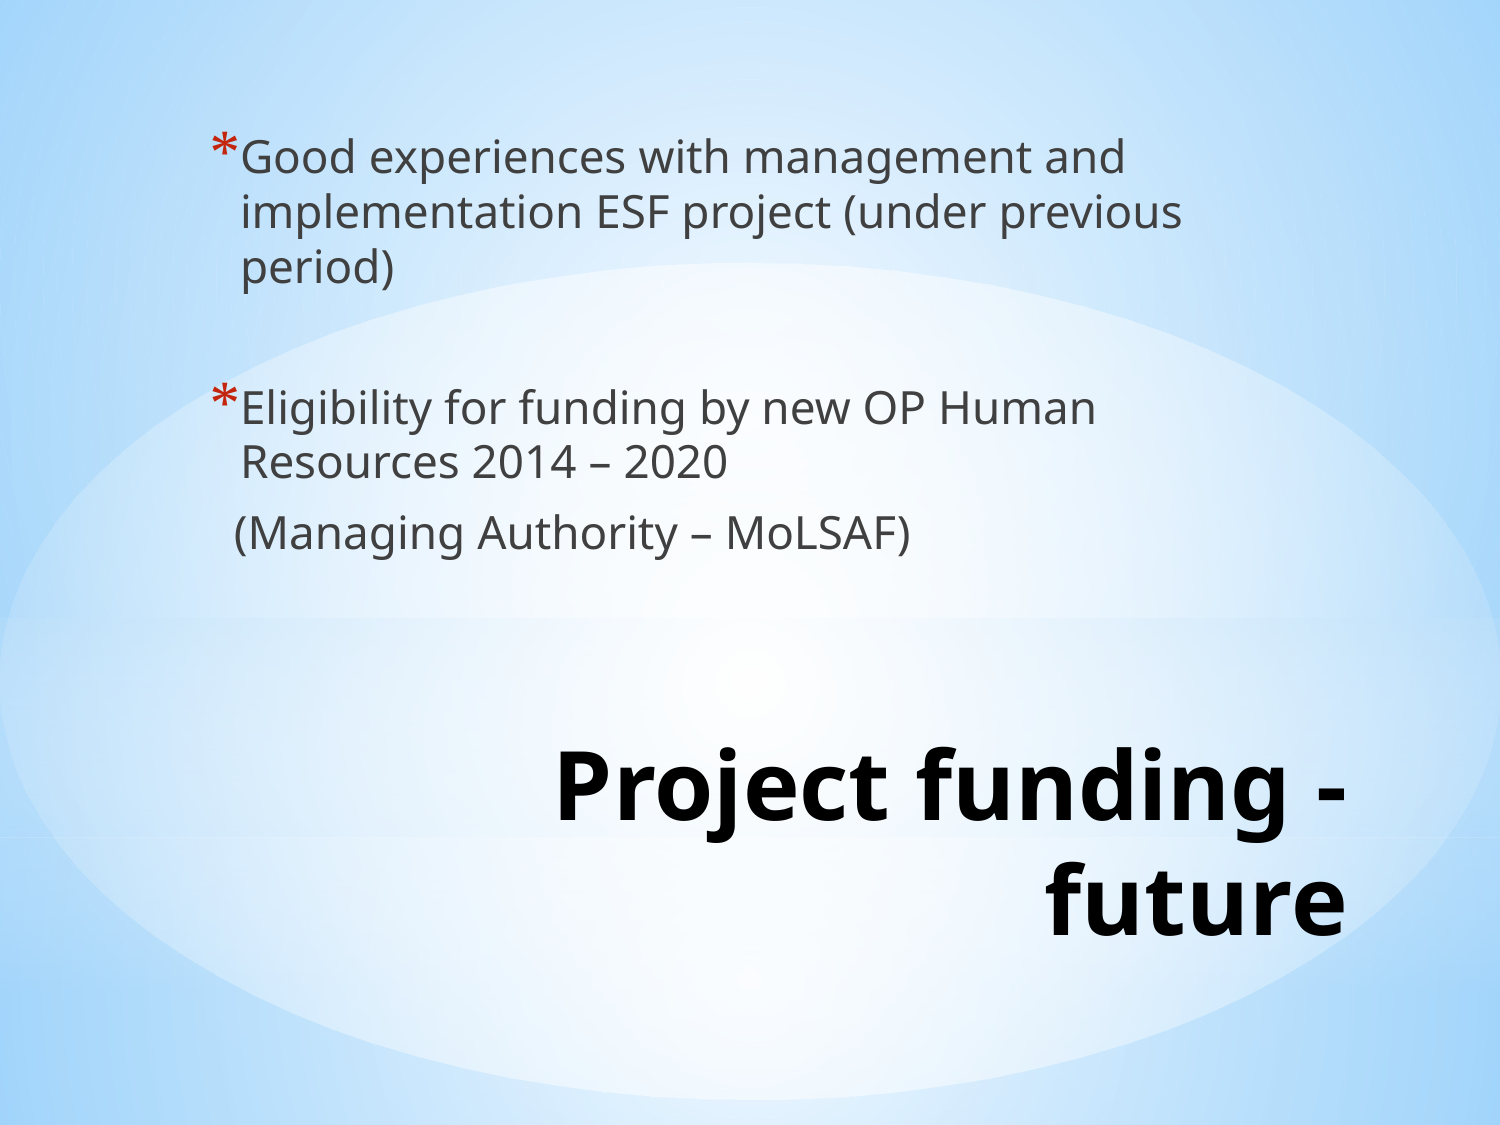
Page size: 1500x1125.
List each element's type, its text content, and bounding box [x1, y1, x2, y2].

title Project funding - future [294, 717, 1363, 905]
list Good experiences with management and implementation ESF project (under previous period) Eligibility for funding by new OP Human Resources 2014 – 2020 (Managing Authority – MoLSAF) [187, 120, 1238, 690]
